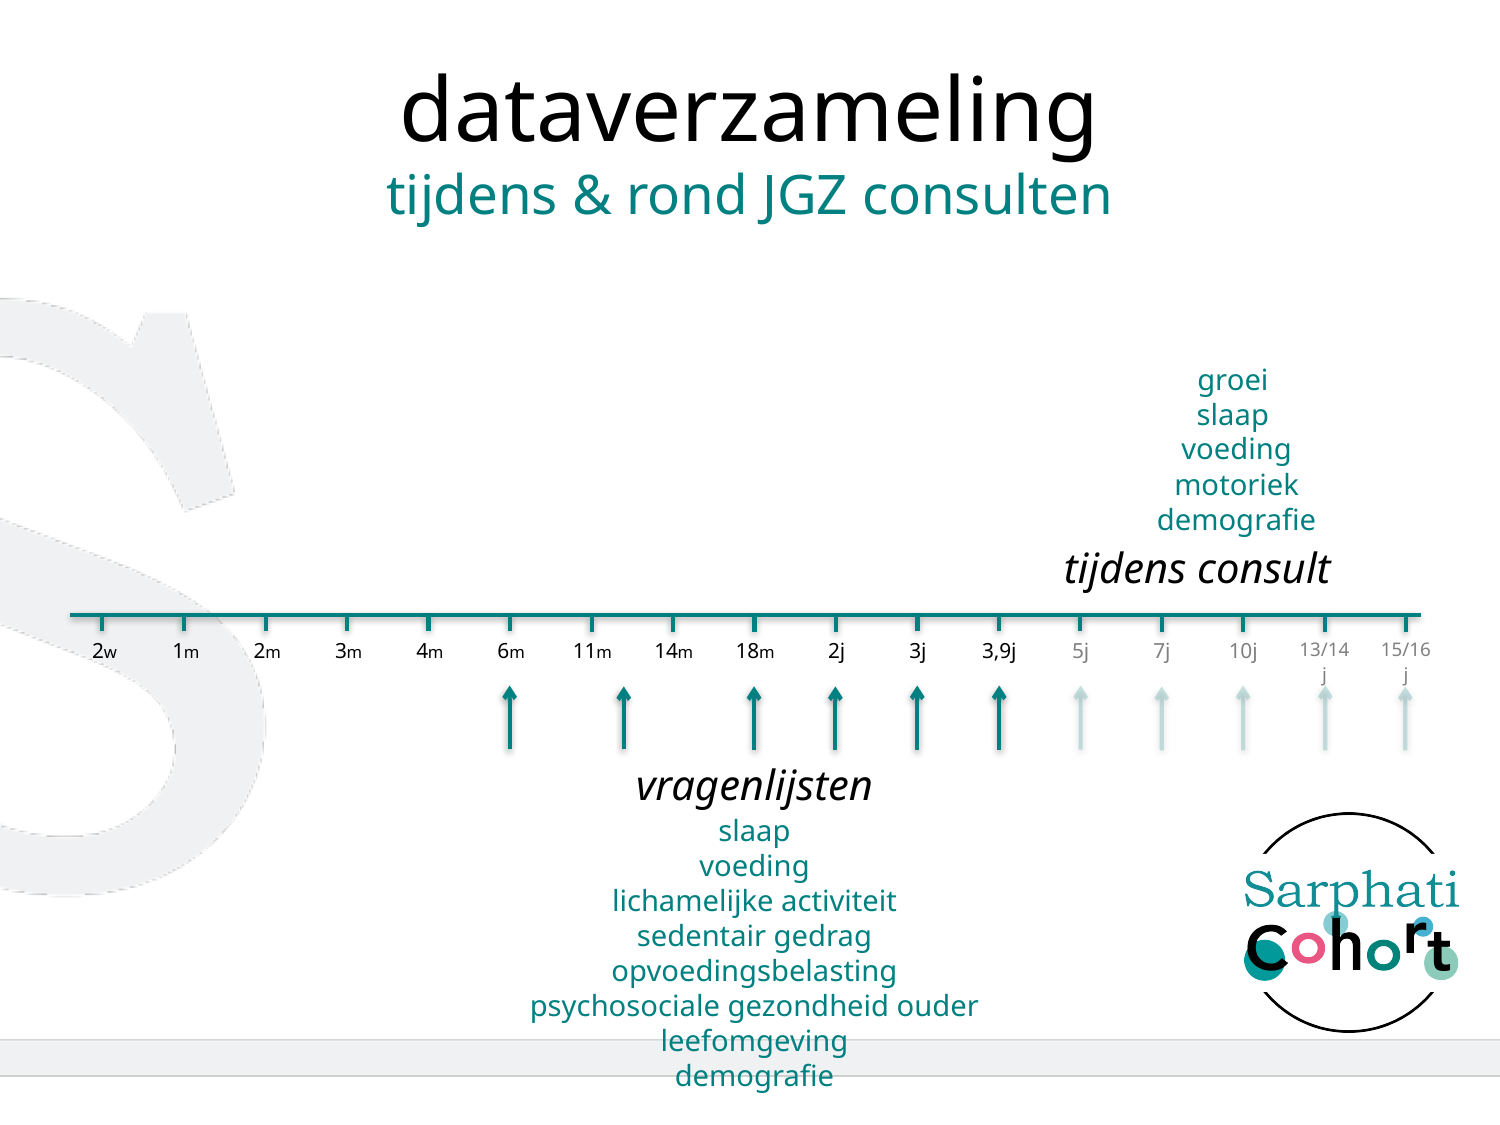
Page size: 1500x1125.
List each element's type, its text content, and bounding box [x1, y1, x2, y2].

table_header 18m [715, 629, 796, 683]
text_box slaap voeding lichamelijke activiteit sedentair gedrag opvoedingsbelasting psychosociale gezondheid ouder leefomgeving demografie [428, 907, 1081, 1100]
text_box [509, 685, 1406, 817]
table_header 3,9j [959, 629, 1040, 683]
table_header 7j [1121, 629, 1202, 683]
table_header 14m [633, 629, 715, 683]
table_header 2j [796, 629, 877, 683]
table_header 4m [389, 629, 471, 690]
table_header 5j [1040, 629, 1121, 683]
table_header 6m [471, 629, 552, 690]
text_box dataverzameling tijdens & rond JGZ consulten [74, 45, 1425, 233]
table_header 3j [877, 629, 959, 683]
text_box groei slaap voeding motoriek demografie [1068, 353, 1406, 544]
table_header 2m [227, 629, 308, 690]
picture [1243, 812, 1459, 1033]
table_header 11m [552, 629, 633, 683]
text_box tijdens consult [1048, 534, 1422, 598]
table_header 2w [64, 629, 145, 690]
table_header 10j [1202, 629, 1284, 683]
table_header 15/16j [1365, 629, 1446, 690]
table_header 3m [308, 629, 389, 690]
table_header 13/14j [1284, 629, 1365, 683]
text_box [44, 463, 1445, 907]
table_header 1m [145, 629, 227, 690]
